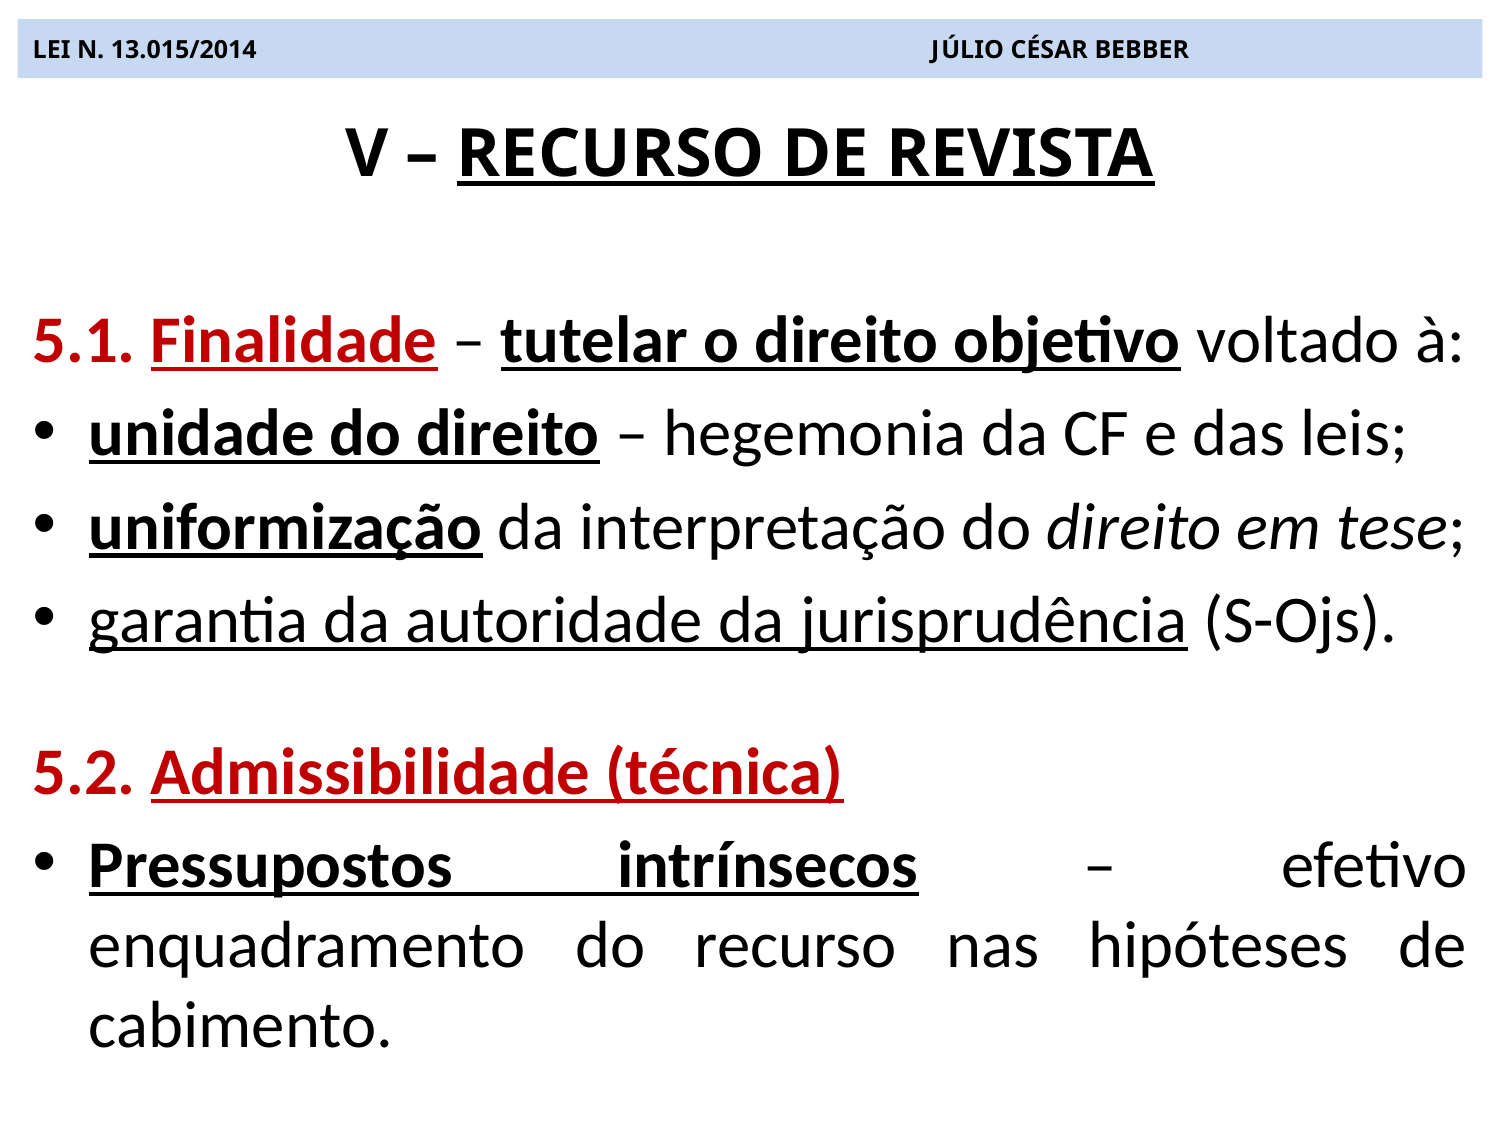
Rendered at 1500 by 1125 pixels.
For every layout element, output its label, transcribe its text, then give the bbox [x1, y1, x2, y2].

list V – RECURSO DE REVISTA 5.1. Finalidade – tutelar o direito objetivo voltado à: unidade do direito – hegemonia da CF e das leis; uniformização da interpretação do direito em tese; garantia da autoridade da jurisprudência (S-Ojs). 5.2. Admissibilidade (técnica) Pressupostos intrínsecos – efetivo enquadramento do recurso nas hipóteses de cabimento. [17, 101, 1483, 1094]
title LEI N. 13.015/2014 JÚLIO CÉSAR BEBBER [17, 19, 1483, 79]
